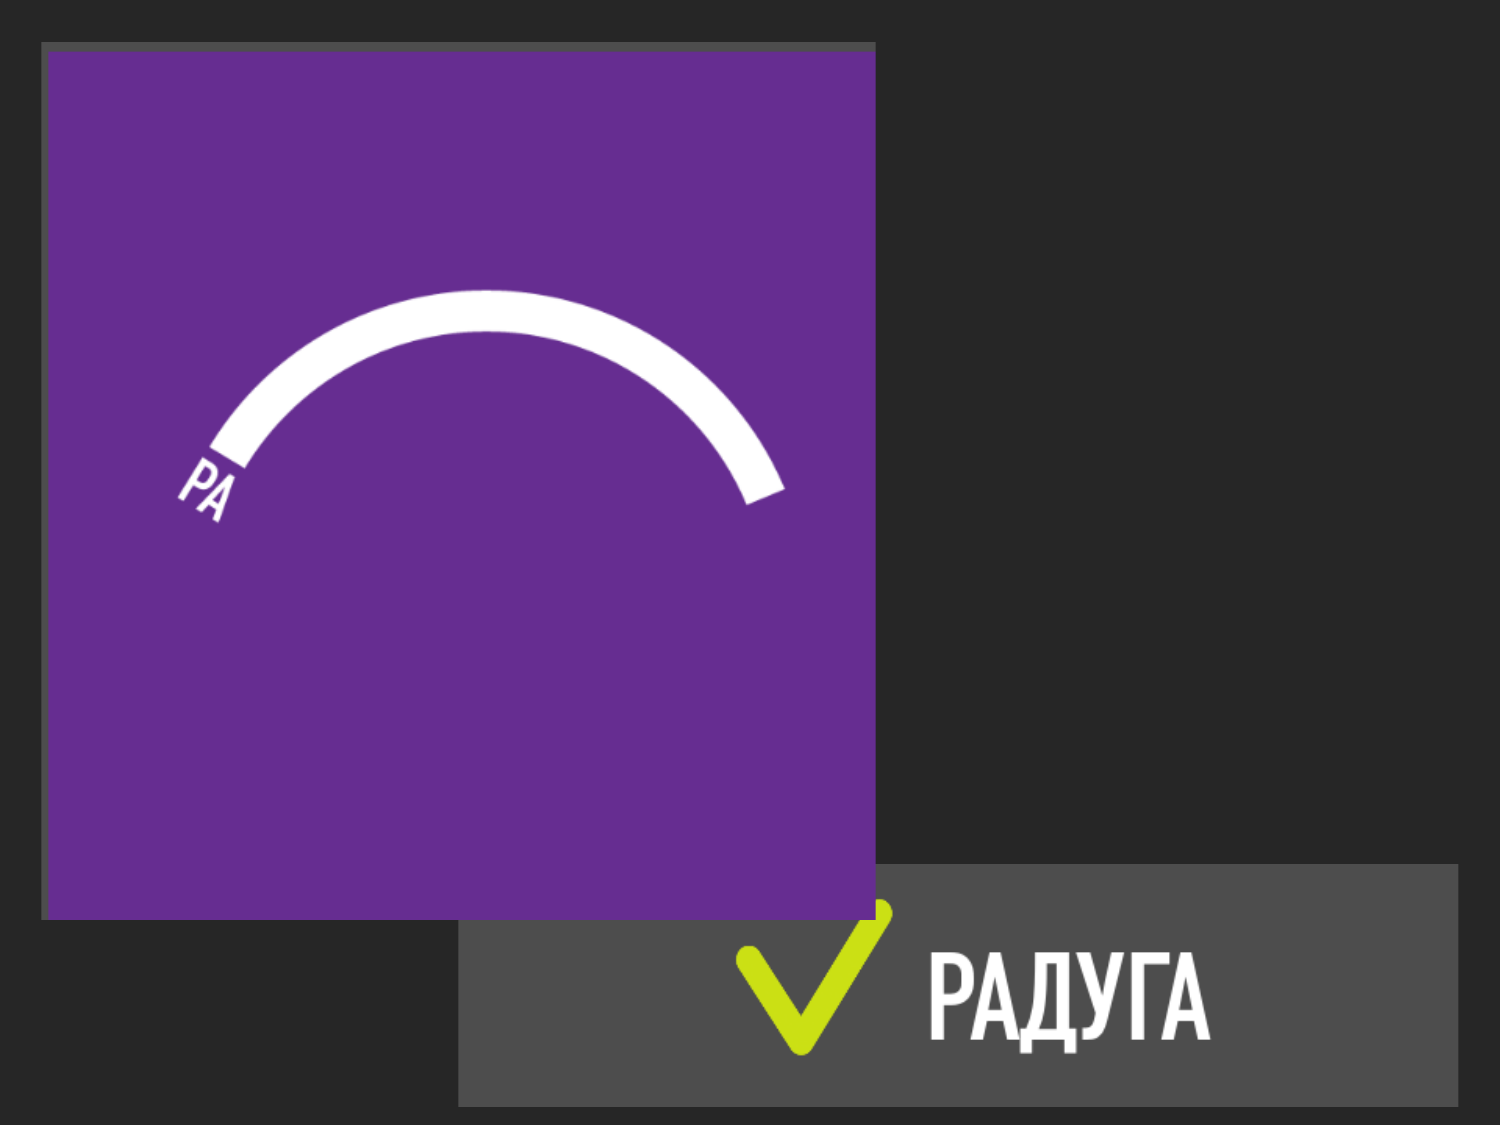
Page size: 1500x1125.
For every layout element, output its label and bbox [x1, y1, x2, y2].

picture [41, 42, 1459, 1107]
